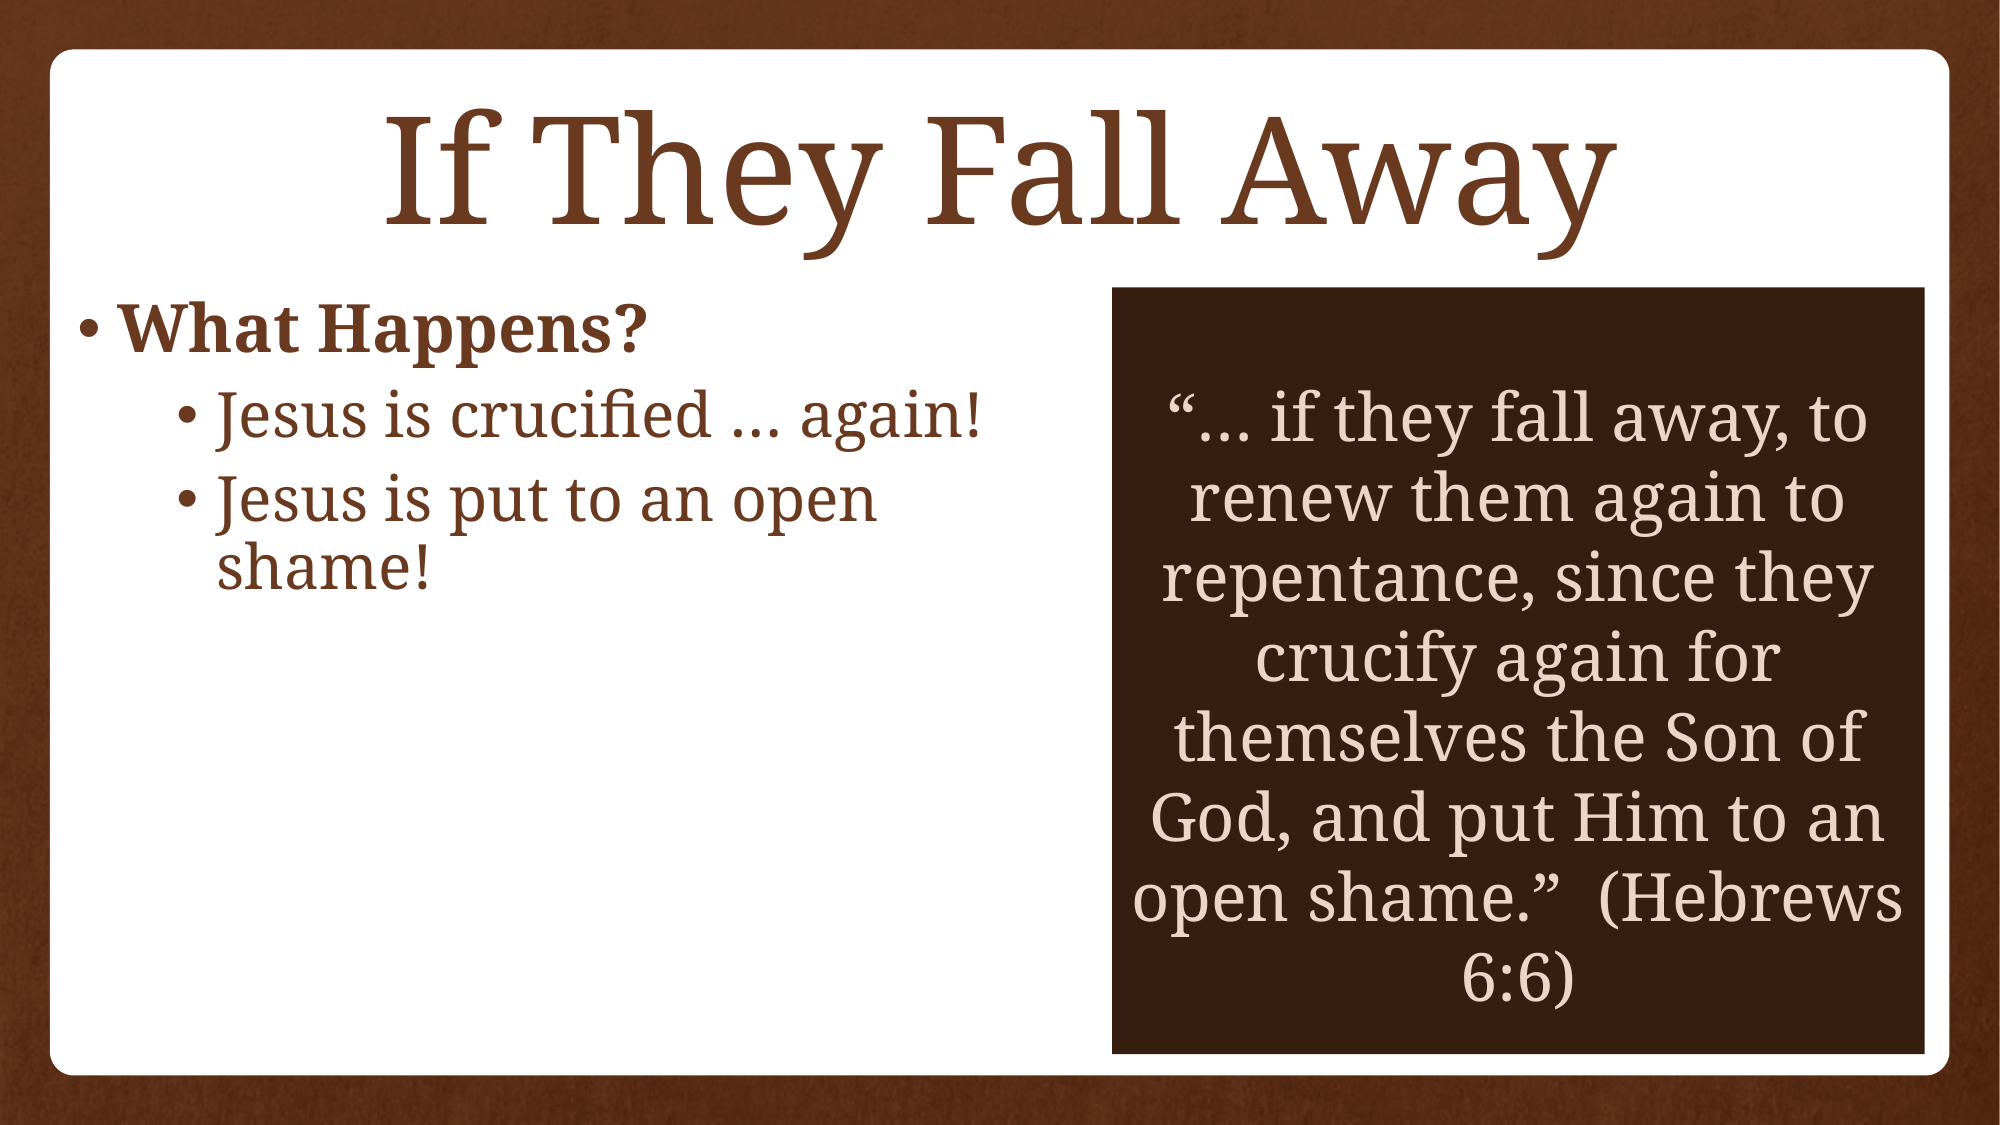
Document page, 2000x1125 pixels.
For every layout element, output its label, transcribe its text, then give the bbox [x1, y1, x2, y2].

text_box “… if they fall away, to renew them again to repentance, since they crucify again for themselves the Son of God, and put Him to an open shame.” (Hebrews 6:6) [1112, 287, 1925, 1055]
title If They Fall Away [199, 70, 1800, 263]
list What Happens? Jesus is crucified … again! Jesus is put to an open shame! [62, 287, 1038, 1075]
